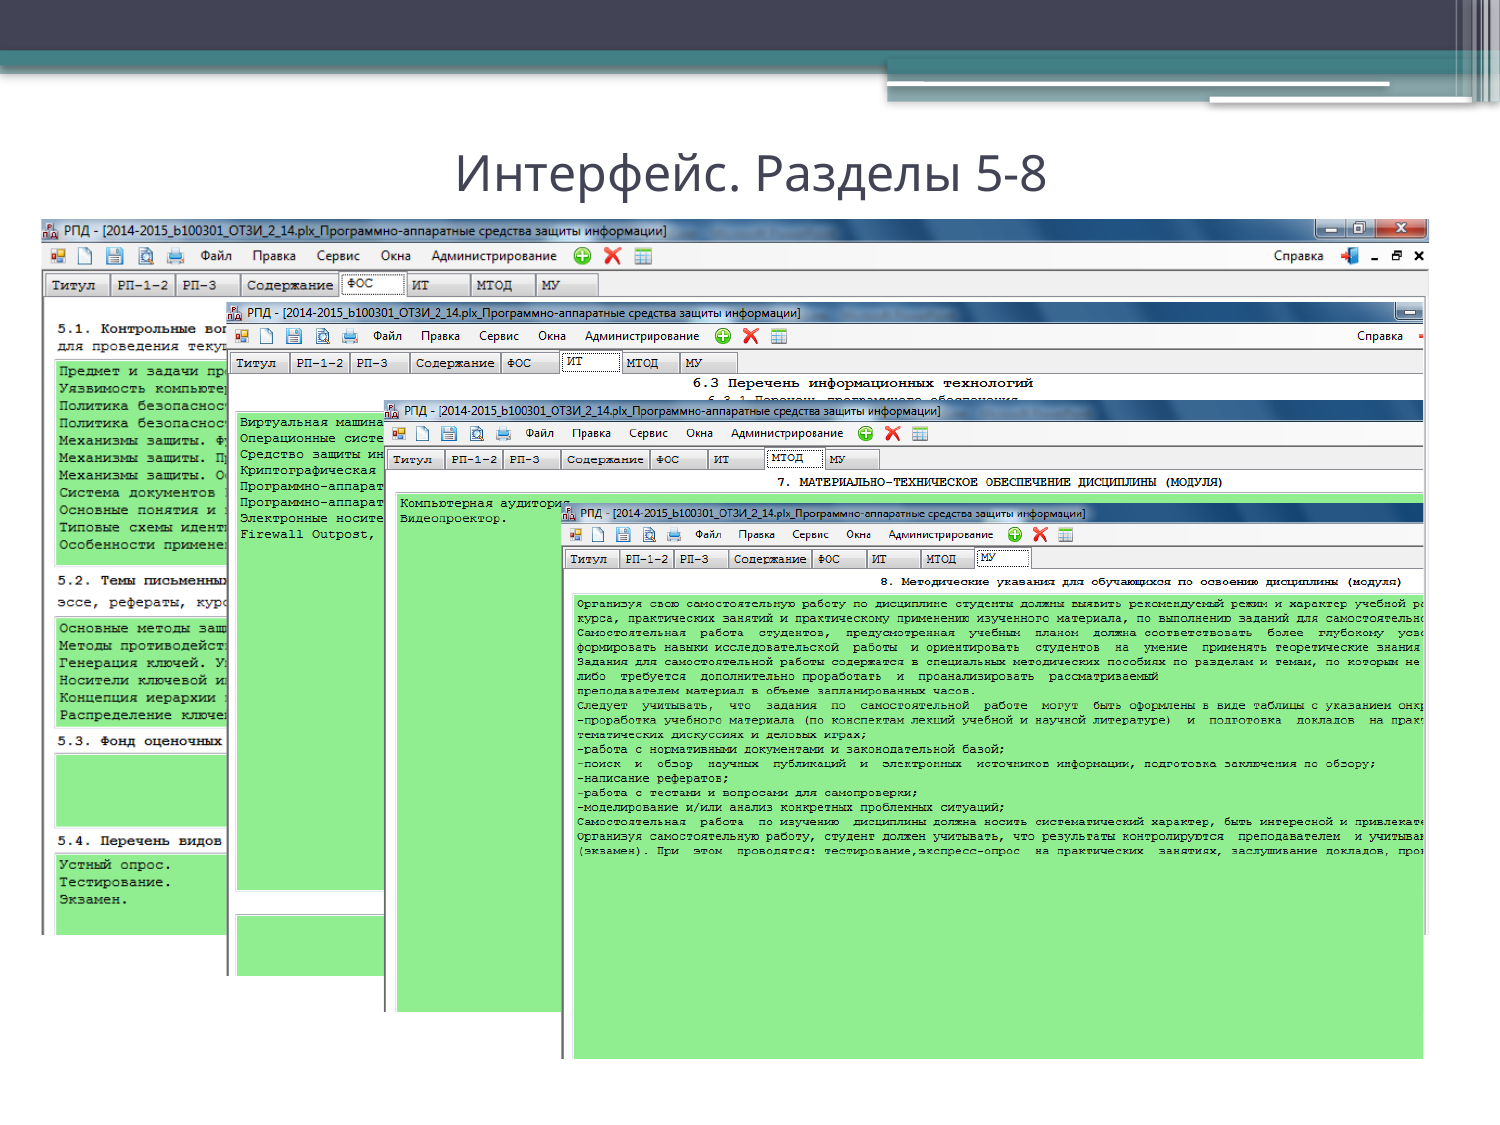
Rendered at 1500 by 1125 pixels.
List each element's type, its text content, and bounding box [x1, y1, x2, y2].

title Интерфейс. Разделы 5-8 [76, 113, 1427, 217]
picture [41, 219, 1430, 1059]
